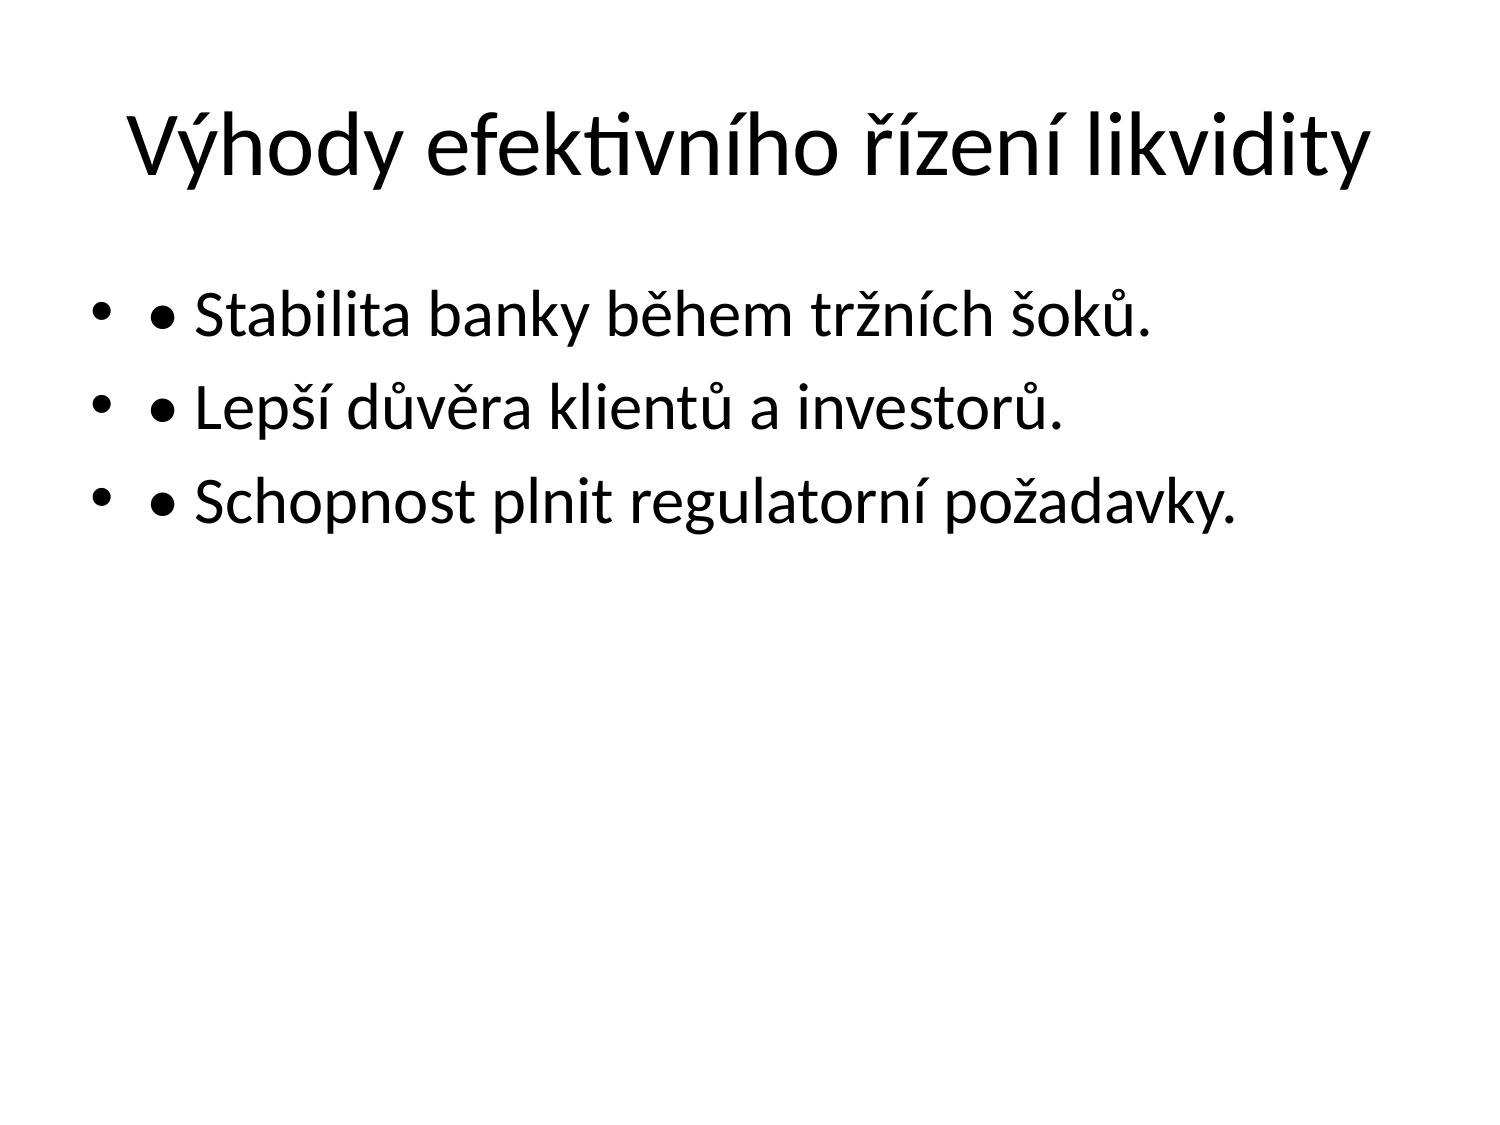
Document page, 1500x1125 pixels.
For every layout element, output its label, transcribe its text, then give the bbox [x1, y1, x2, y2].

title Výhody efektivního řízení likvidity [75, 45, 1425, 233]
list • Stabilita banky během tržních šoků. • Lepší důvěra klientů a investorů. • Schopnost plnit regulatorní požadavky. [75, 262, 1425, 1005]
